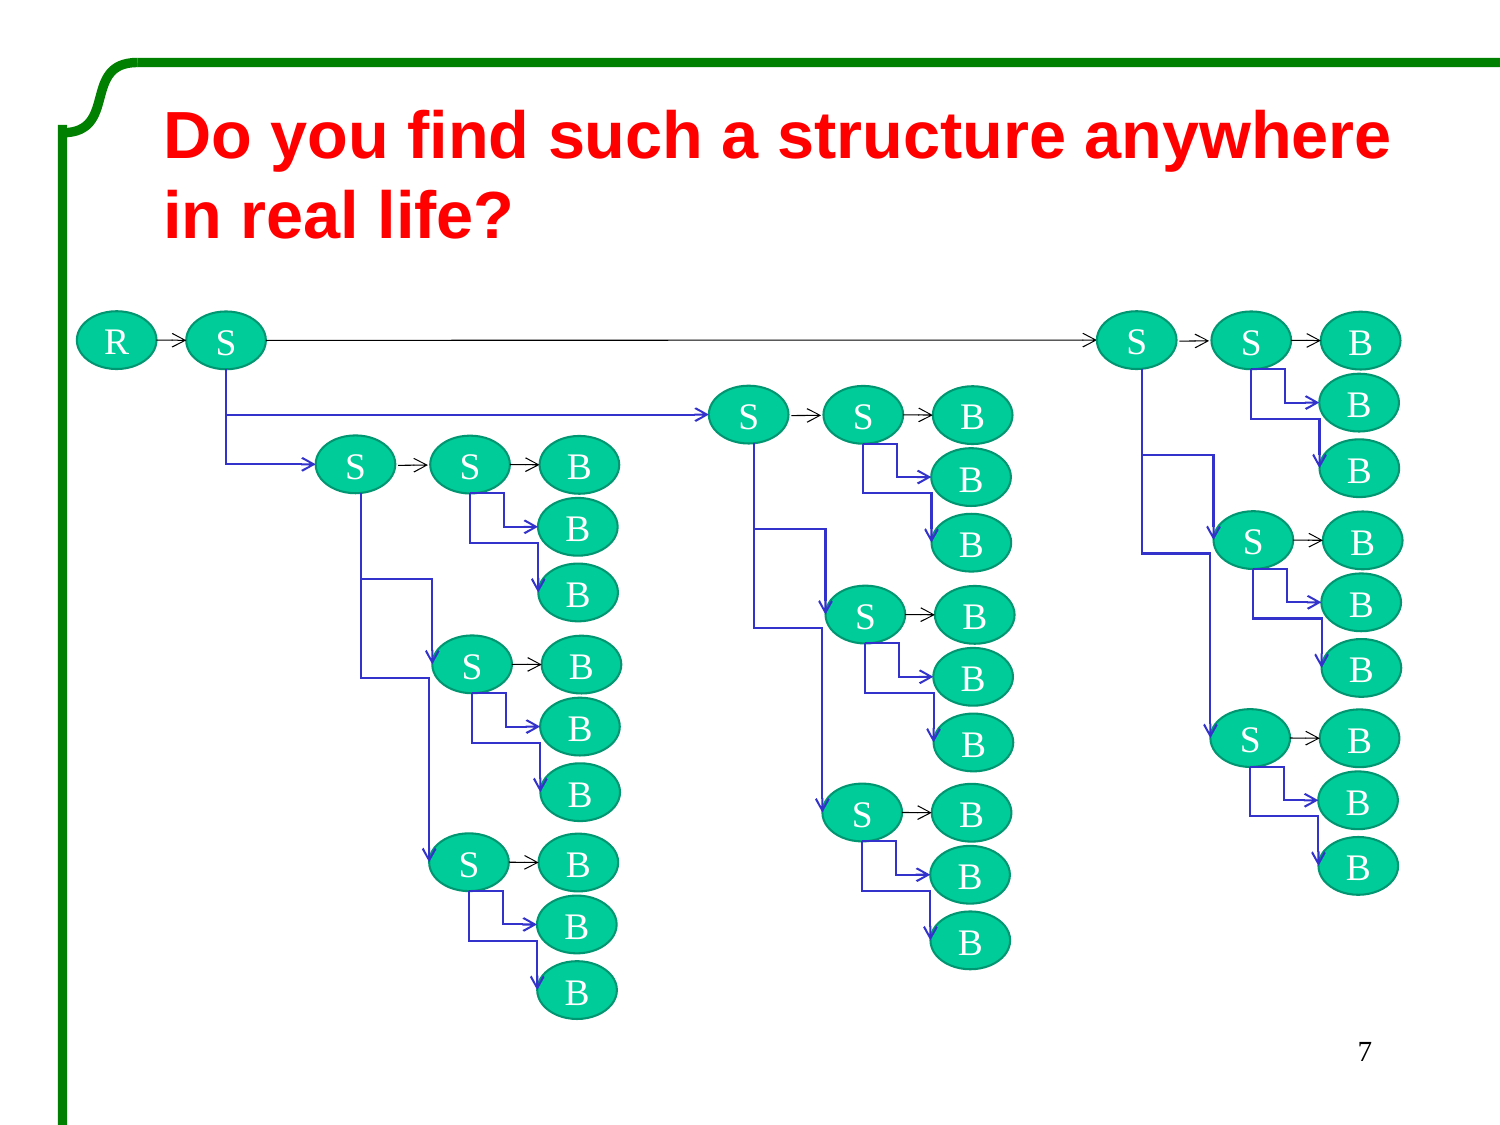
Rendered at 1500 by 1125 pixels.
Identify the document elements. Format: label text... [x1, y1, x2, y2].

slide_number 7 [1074, 1025, 1388, 1100]
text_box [64, 60, 136, 136]
title Do you find such a structure anywhere in real life? [148, 78, 1424, 266]
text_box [76, 311, 1403, 1019]
